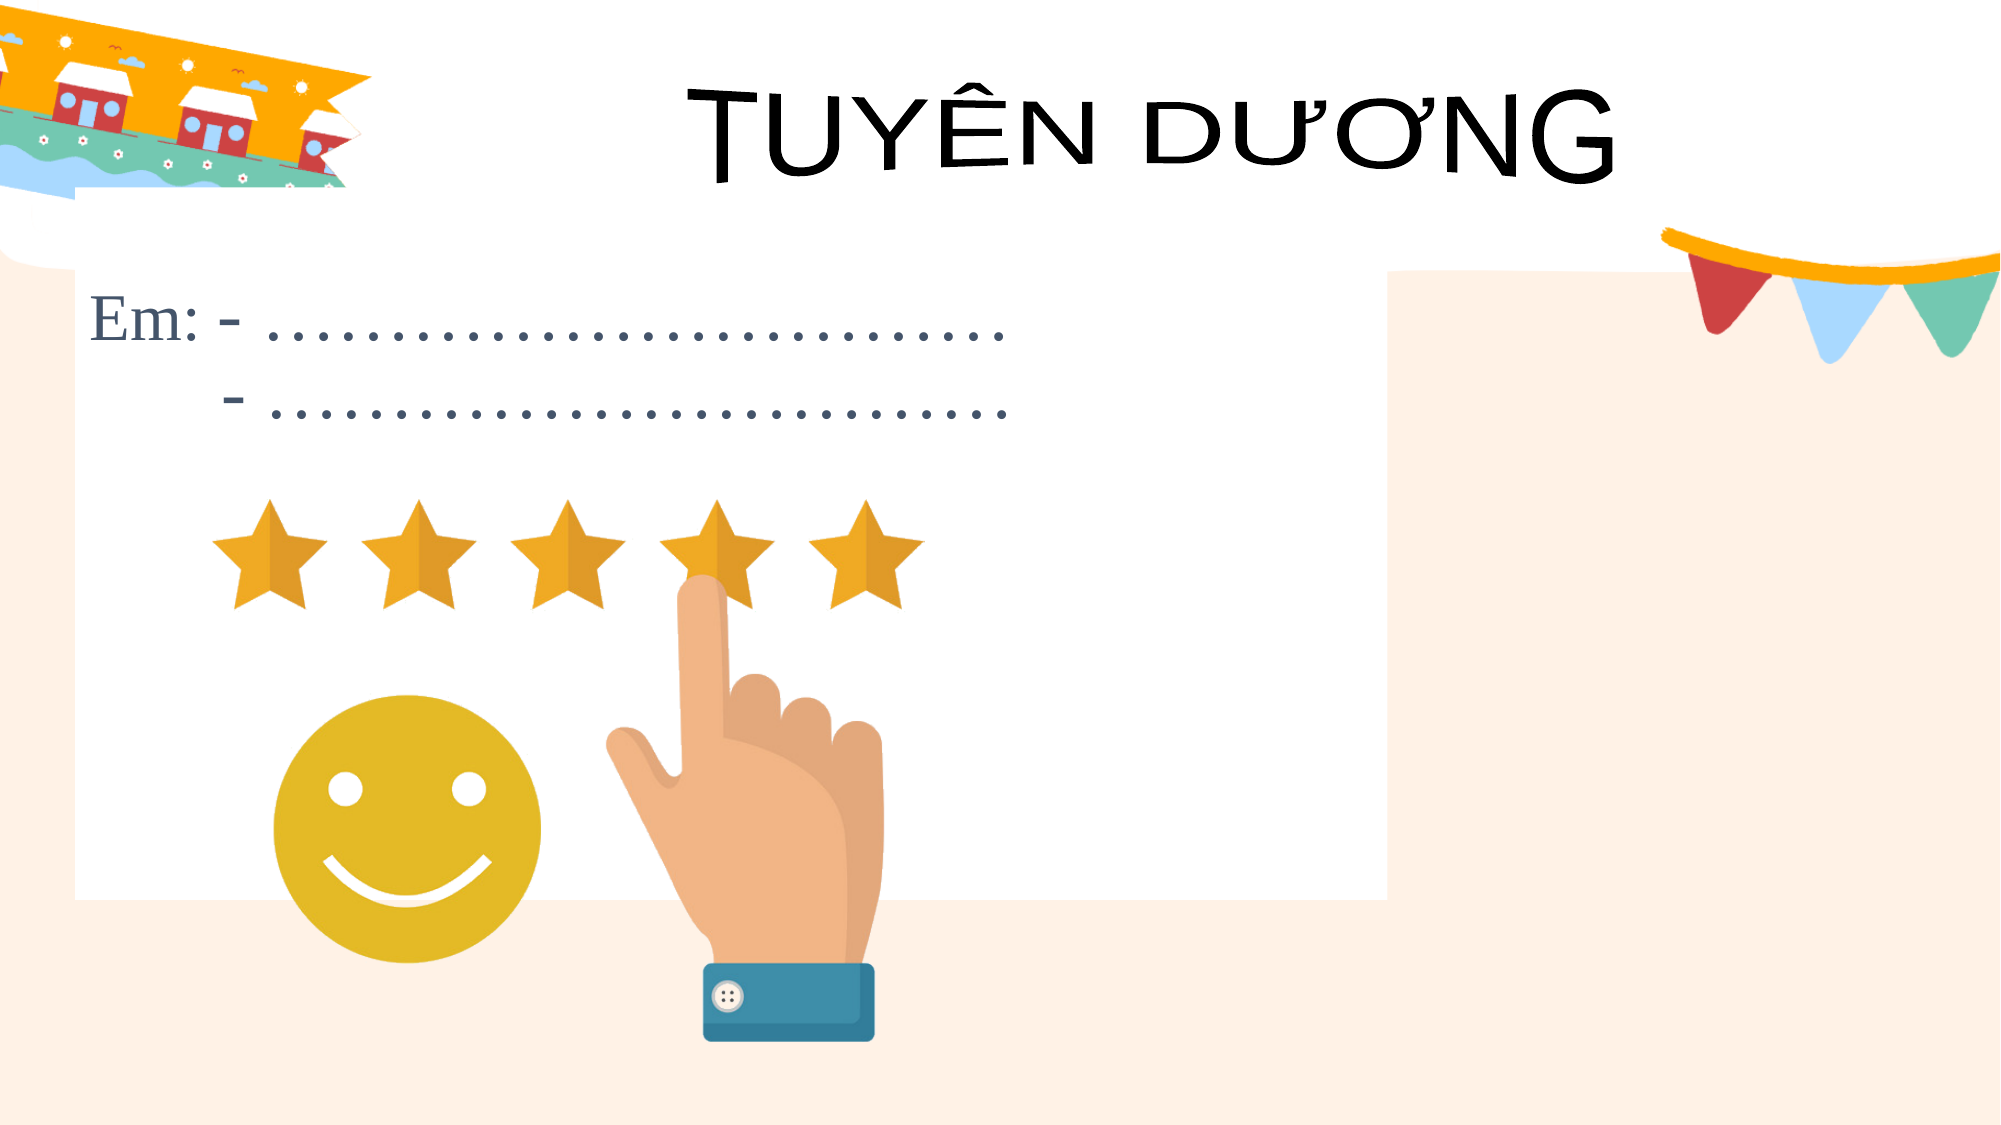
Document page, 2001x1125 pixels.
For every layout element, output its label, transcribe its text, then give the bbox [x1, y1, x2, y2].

picture [0, 0, 2001, 1125]
text_box Em: - ………………………… - ………………………… [75, 187, 1388, 900]
